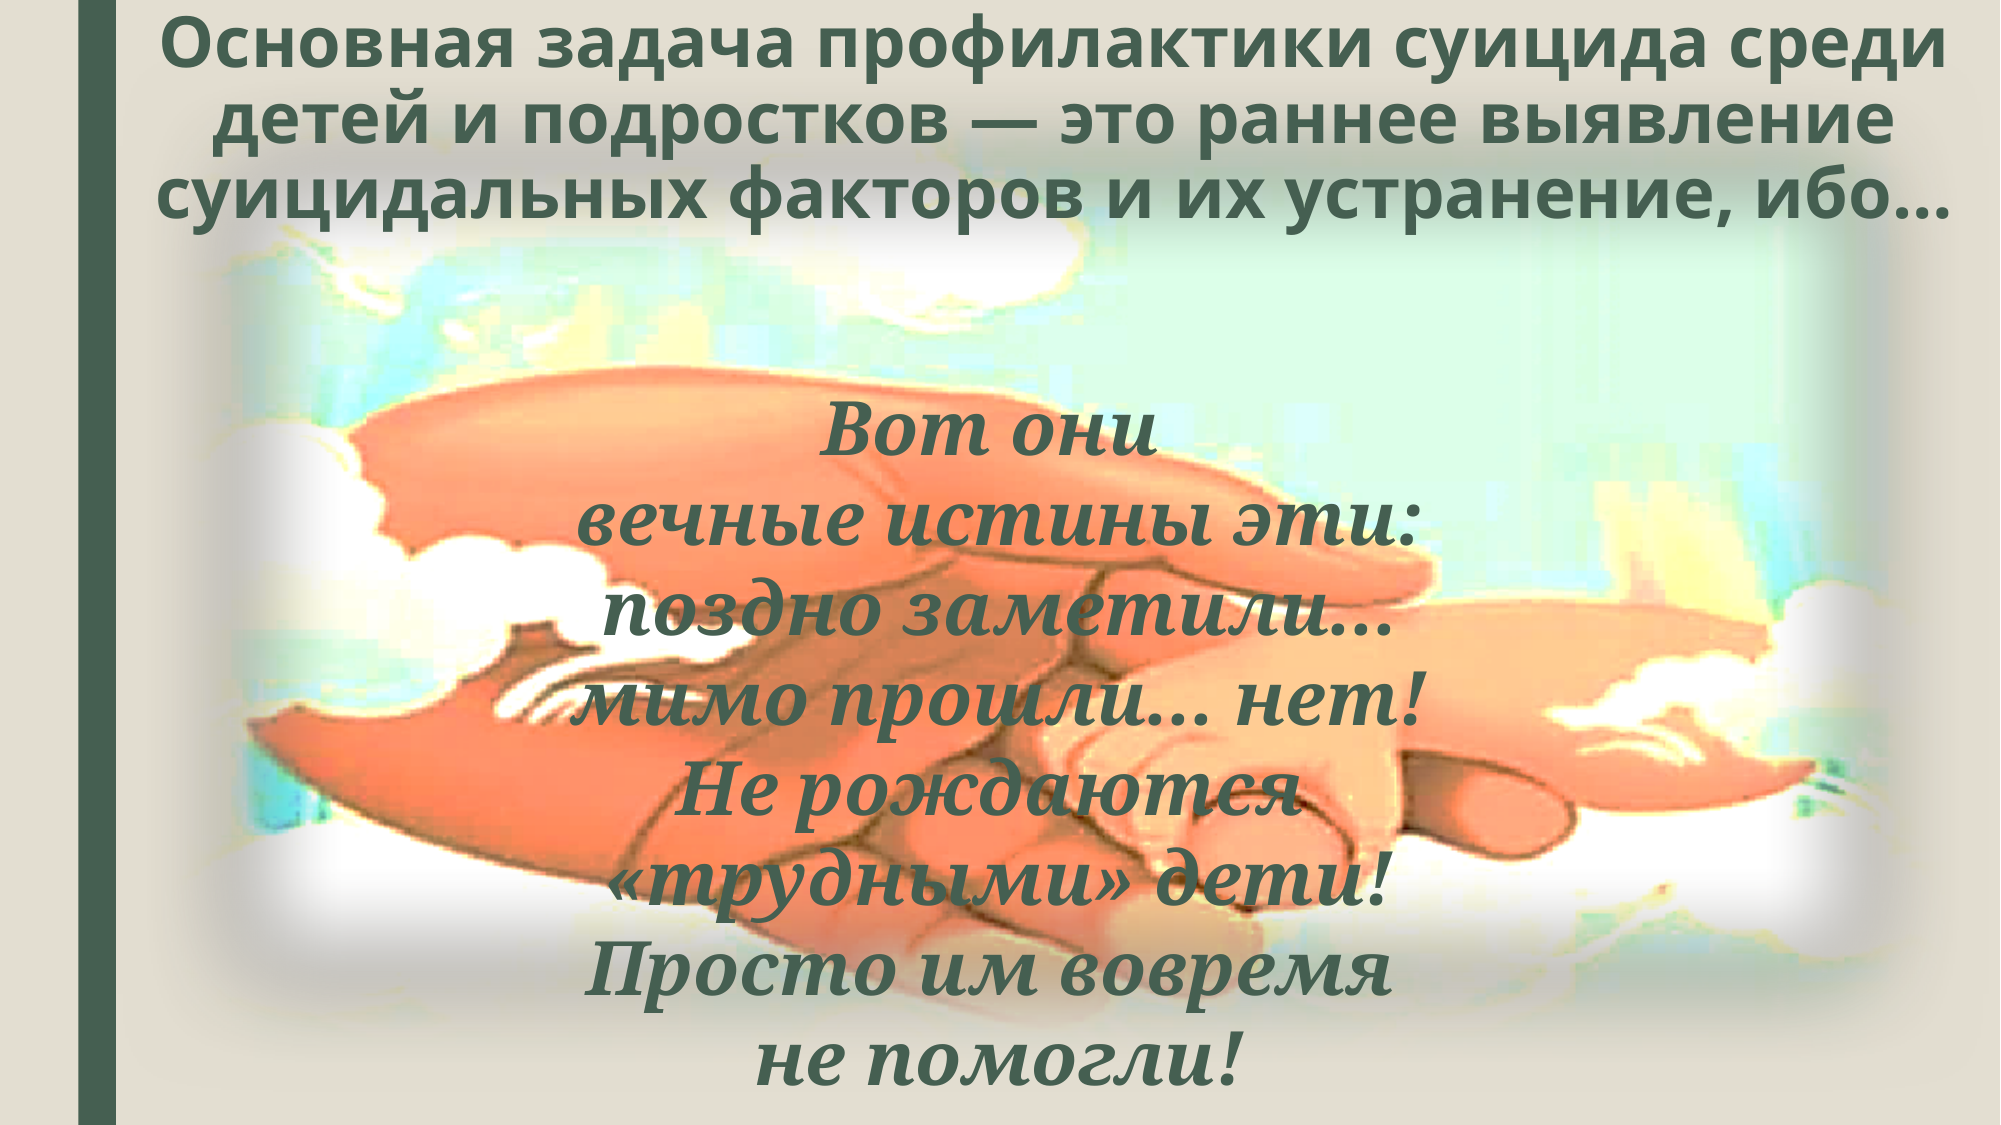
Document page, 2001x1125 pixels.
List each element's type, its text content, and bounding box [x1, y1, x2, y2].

text_box Вот они вечные истины эти: поздно заметили... мимо прошли... нет! Не рождаются «трудными» дети! Просто им вовремя не помогли! [500, 1070, 1500, 1108]
title Основная задача профилактики суицида среди детей и подростков — это раннее выявление суицидальных факторов и их устранение, ибо… [123, 0, 1987, 264]
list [142, 74, 1967, 1070]
